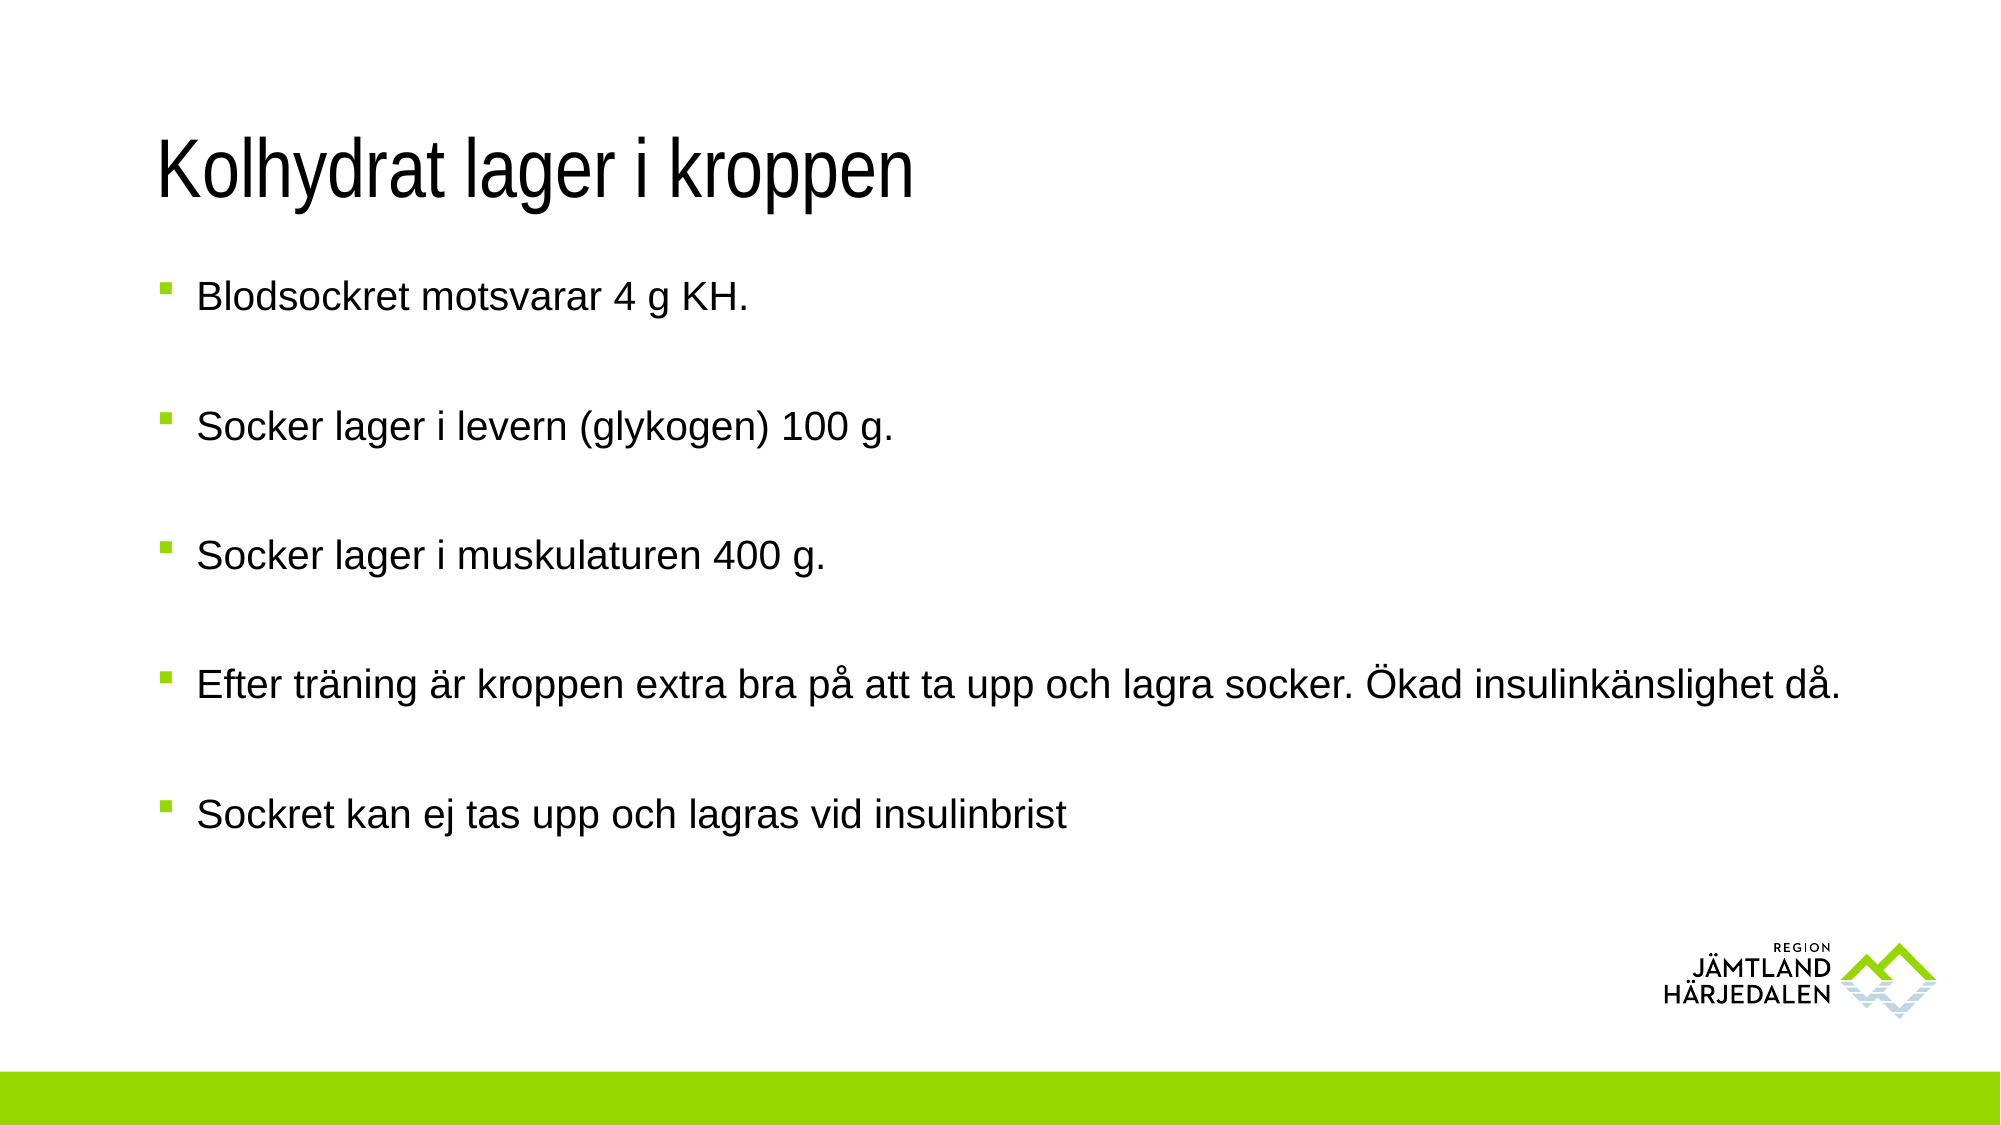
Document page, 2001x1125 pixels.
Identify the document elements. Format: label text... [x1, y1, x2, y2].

list Blodsockret motsvarar 4 g KH. Socker lager i levern (glykogen) 100 g. Socker lager i muskulaturen 400 g. Efter träning är kroppen extra bra på att ta upp och lagra socker. Ökad insulinkänslighet då. Sockret kan ej tas upp och lagras vid insulinbrist [141, 257, 1859, 891]
title Kolhydrat lager i kroppen [141, 118, 1859, 225]
